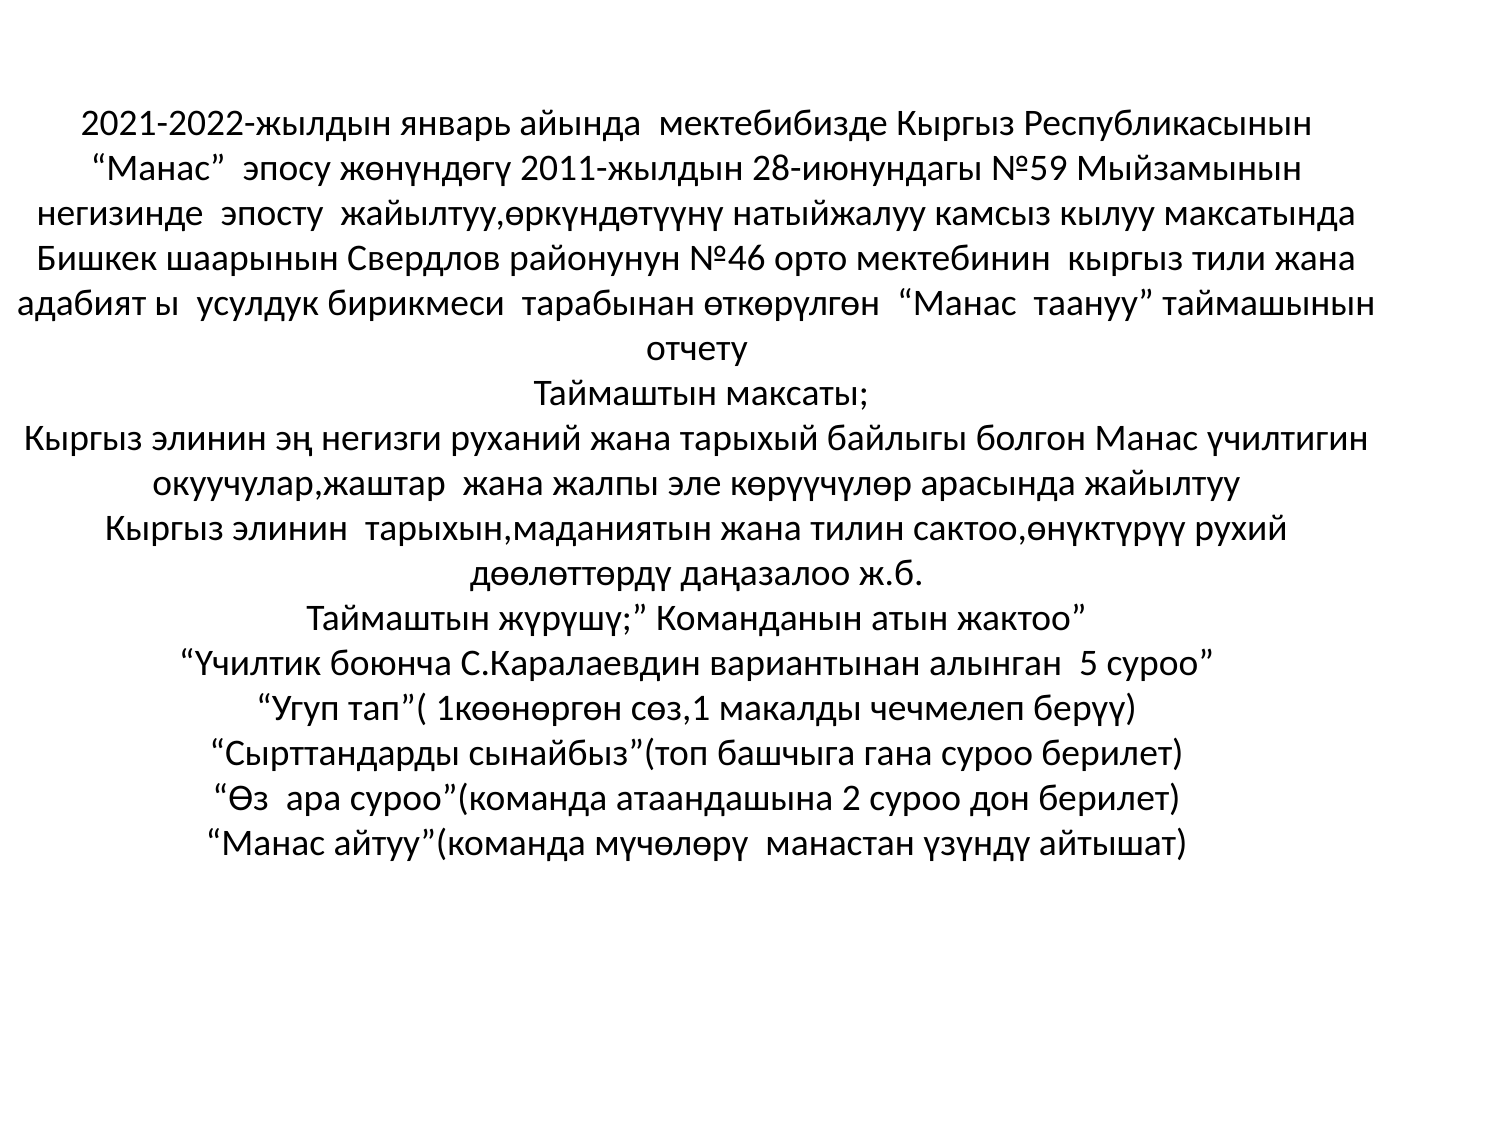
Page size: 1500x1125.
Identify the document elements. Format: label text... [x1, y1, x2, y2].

text_box 2021-2022-жылдын январь айында мектебибизде Кыргыз Республикасынын “Манас” эпосу жөнүндөгү 2011-жылдын 28-июнундагы №59 Мыйзамынын негизинде эпосту жайылтуу,өркүндөтүүнү натыйжалуу камсыз кылуу максатында Бишкек шаарынын Свердлов районунун №46 орто мектебинин кыргыз тили жана адабият ы усулдук бирикмеси тарабынан өткөрүлгөн “Манас таануу” таймашынын отчету Таймаштын максаты; Кыргыз элинин эң негизги руханий жана тарыхый байлыгы болгон Манас үчилтигин окуучулар,жаштар жана жалпы эле көрүүчүлөр арасында жайылтуу Кыргыз элинин тарыхын,маданиятын жана тилин сактоо,өнүктүрүү рухий дөөлөттөрдү даңазалоо ж.б. Таймаштын жүрүшү;” Команданын атын жактоо” “Үчилтик боюнча С.Каралаевдин вариантынан алынган 5 суроо” “Угуп тап”( 1көөнөргөн сөз,1 макалды чечмелеп берүү) “Сырттандарды сынайбыз”(топ башчыга гана суроо берилет) “Өз ара суроо”(команда атаандашына 2 суроо дон берилет) “Манас айтуу”(команда мүчөлөрү манастан үзүндү айтышат) [0, 489, 1396, 742]
